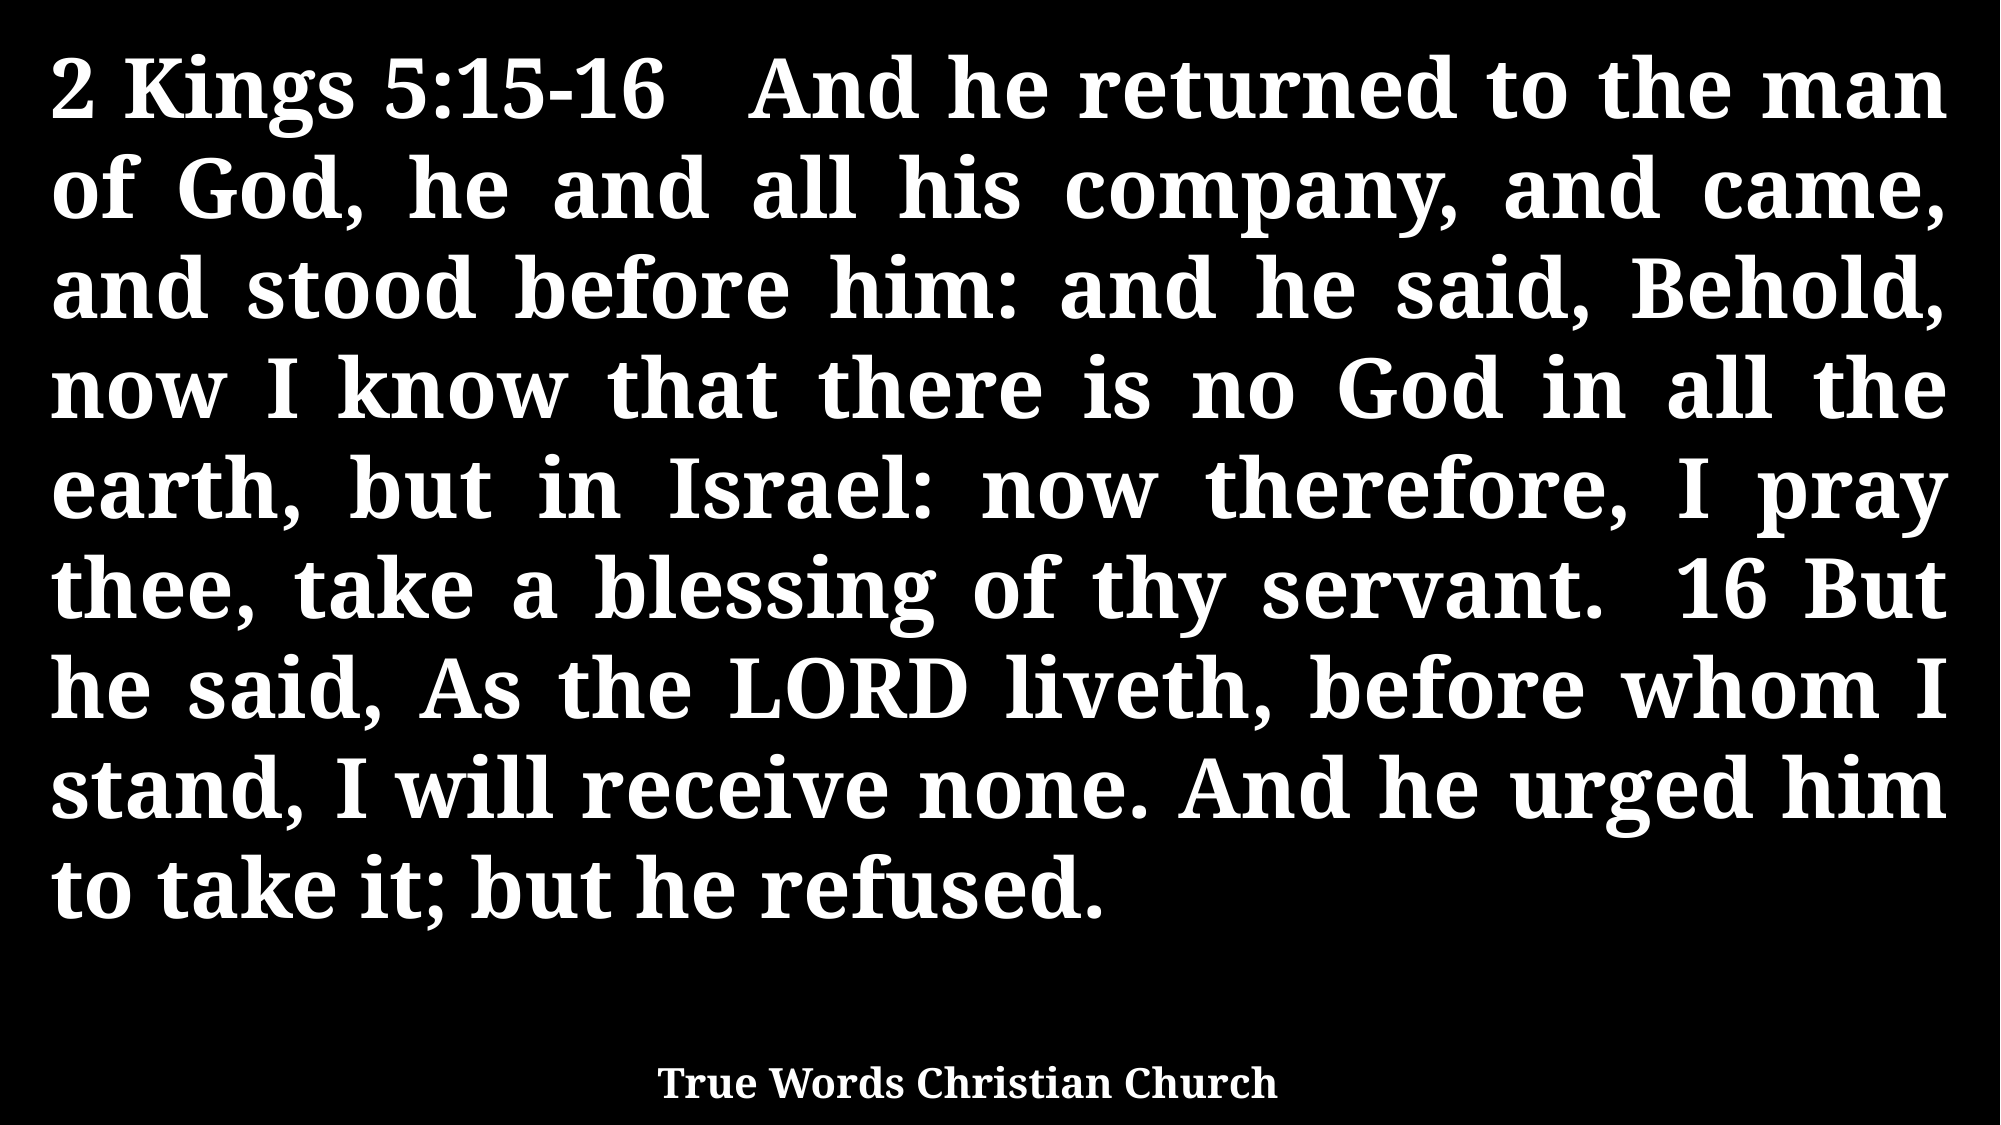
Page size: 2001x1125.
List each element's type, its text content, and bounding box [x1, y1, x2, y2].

text_box 2 Kings 5:15-16 And he returned to the man of God, he and all his company, and came, and stood before him: and he said, Behold, now I know that there is no God in all the earth, but in Israel: now therefore, I pray thee, take a blessing of thy servant. 16 But he said, As the LORD liveth, before whom I stand, I will receive none. And he urged him to take it; but he refused. [35, 28, 1965, 943]
text_box True Words Christian Church [642, 1049, 1294, 1114]
